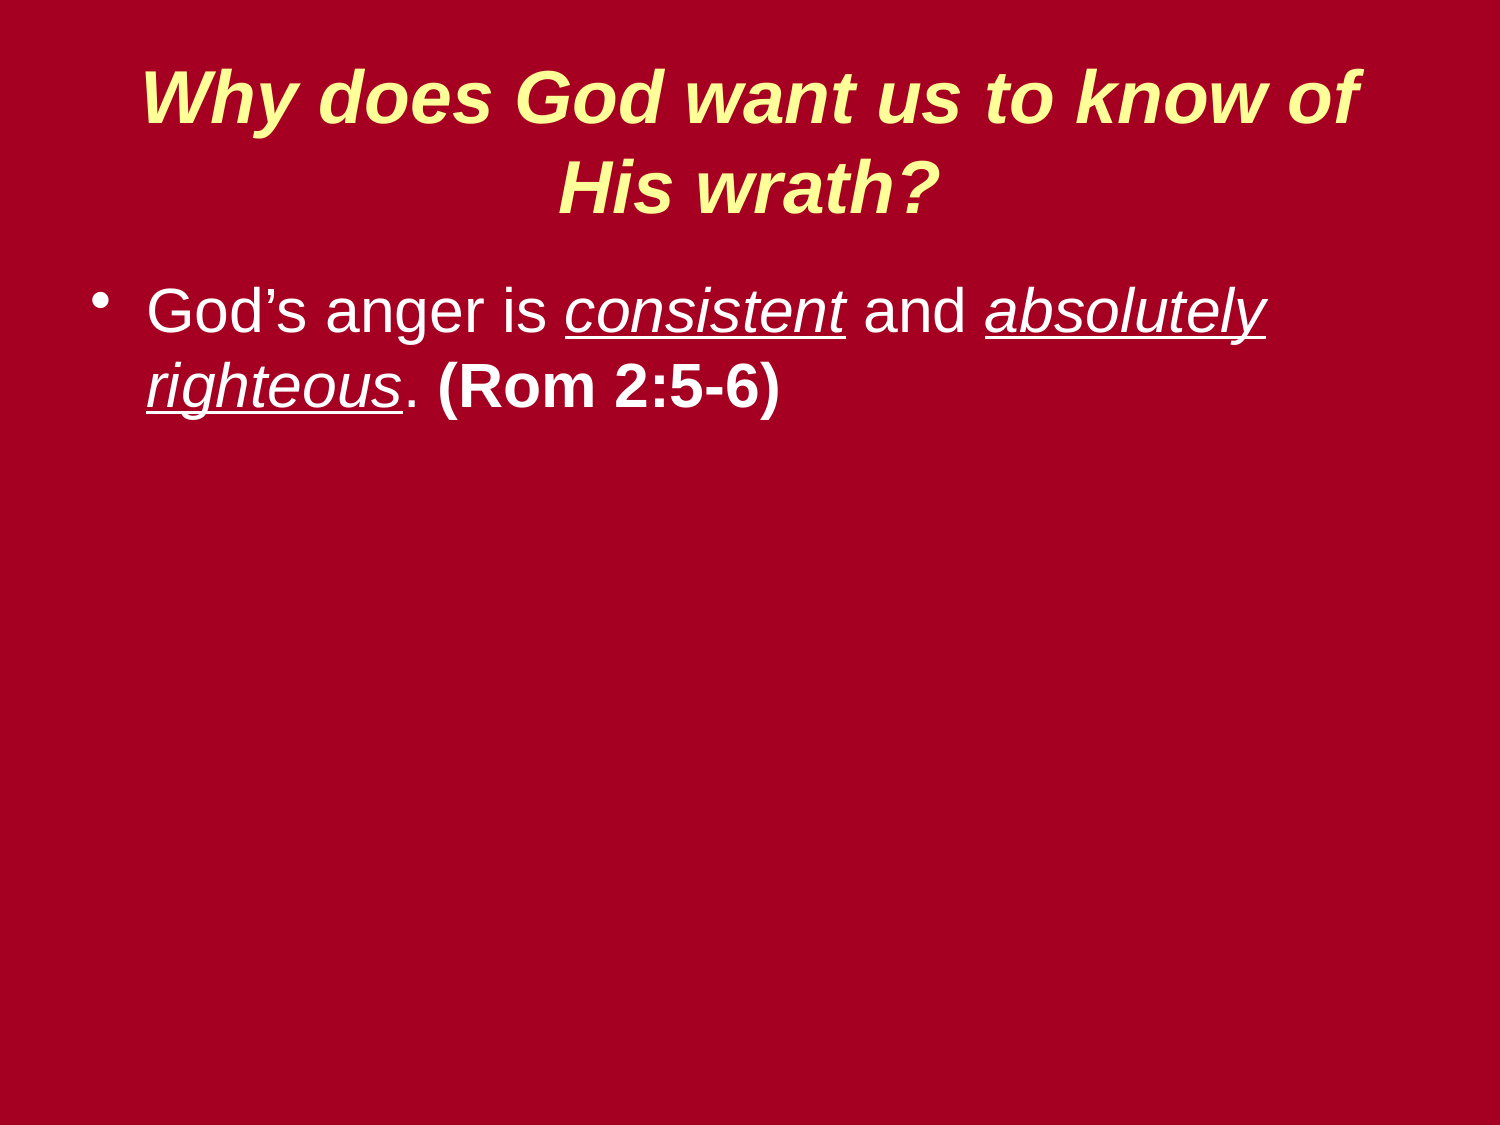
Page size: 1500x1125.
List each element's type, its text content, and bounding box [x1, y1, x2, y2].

list God’s anger is consistent and absolutely righteous. (Rom 2:5-6) [75, 262, 1425, 1005]
title Why does God want us to know of His wrath? [75, 45, 1425, 233]
